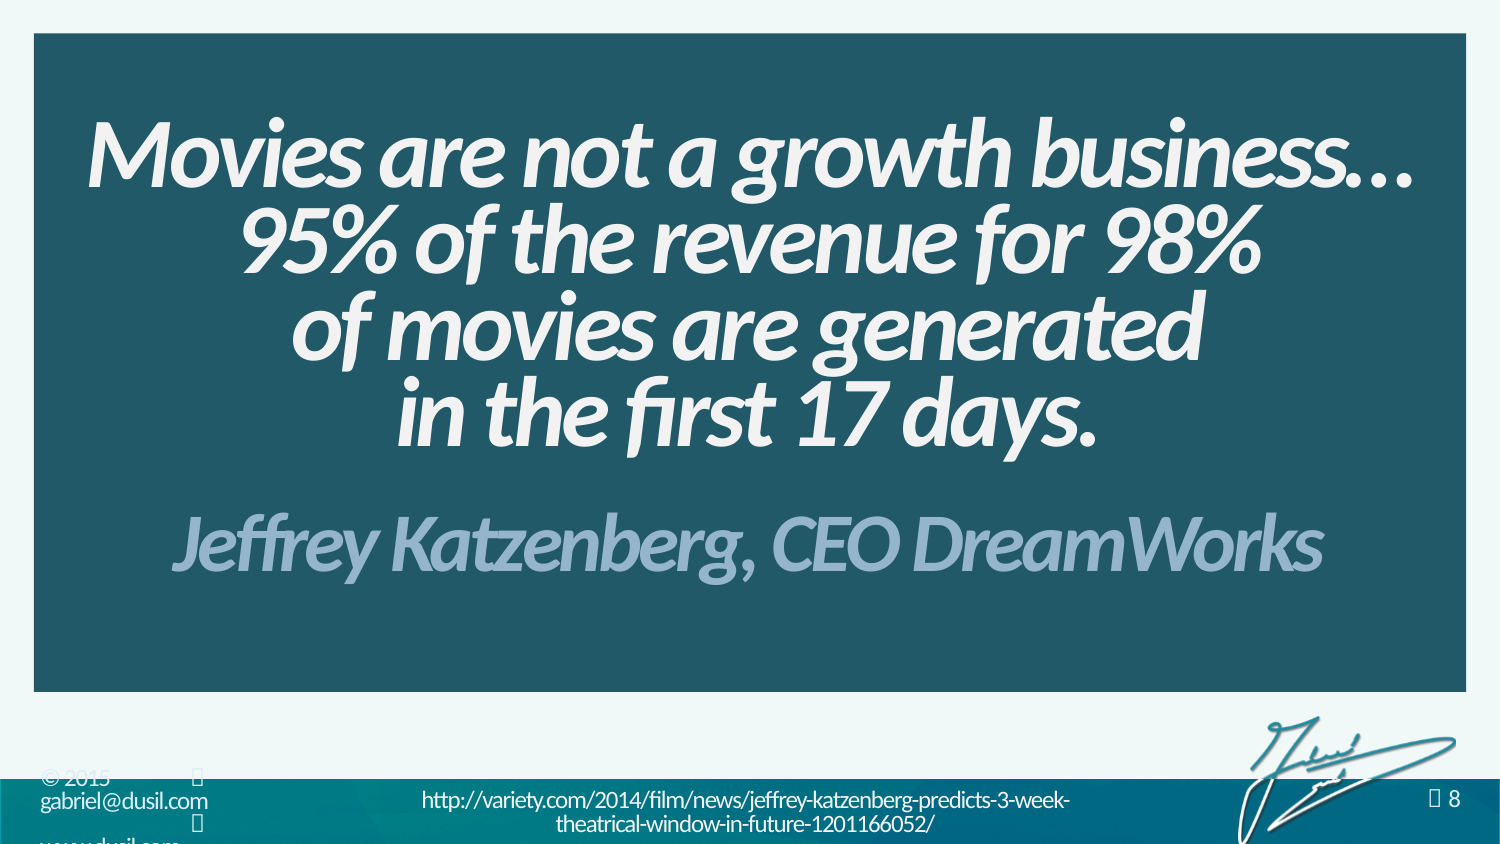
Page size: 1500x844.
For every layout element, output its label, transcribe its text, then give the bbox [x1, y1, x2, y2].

picture [1431, 790, 1438, 796]
text_box http://variety.com/2014/film/news/jeffrey-katzenberg-predicts-3-week-theatrical-window-in-future-1201166052/ [391, 782, 1101, 844]
picture [0, 779, 924, 844]
picture [194, 779, 201, 785]
text_box Movies are not a growth business… 95% of the revenue for 98% of movies are generated in the first 17 days. Jeffrey Katzenberg, CEO DreamWorks [65, 70, 1434, 606]
picture [1233, 716, 1456, 844]
picture [96, 779, 107, 784]
text_box ‘‘ ’’ [33, 33, 1467, 692]
